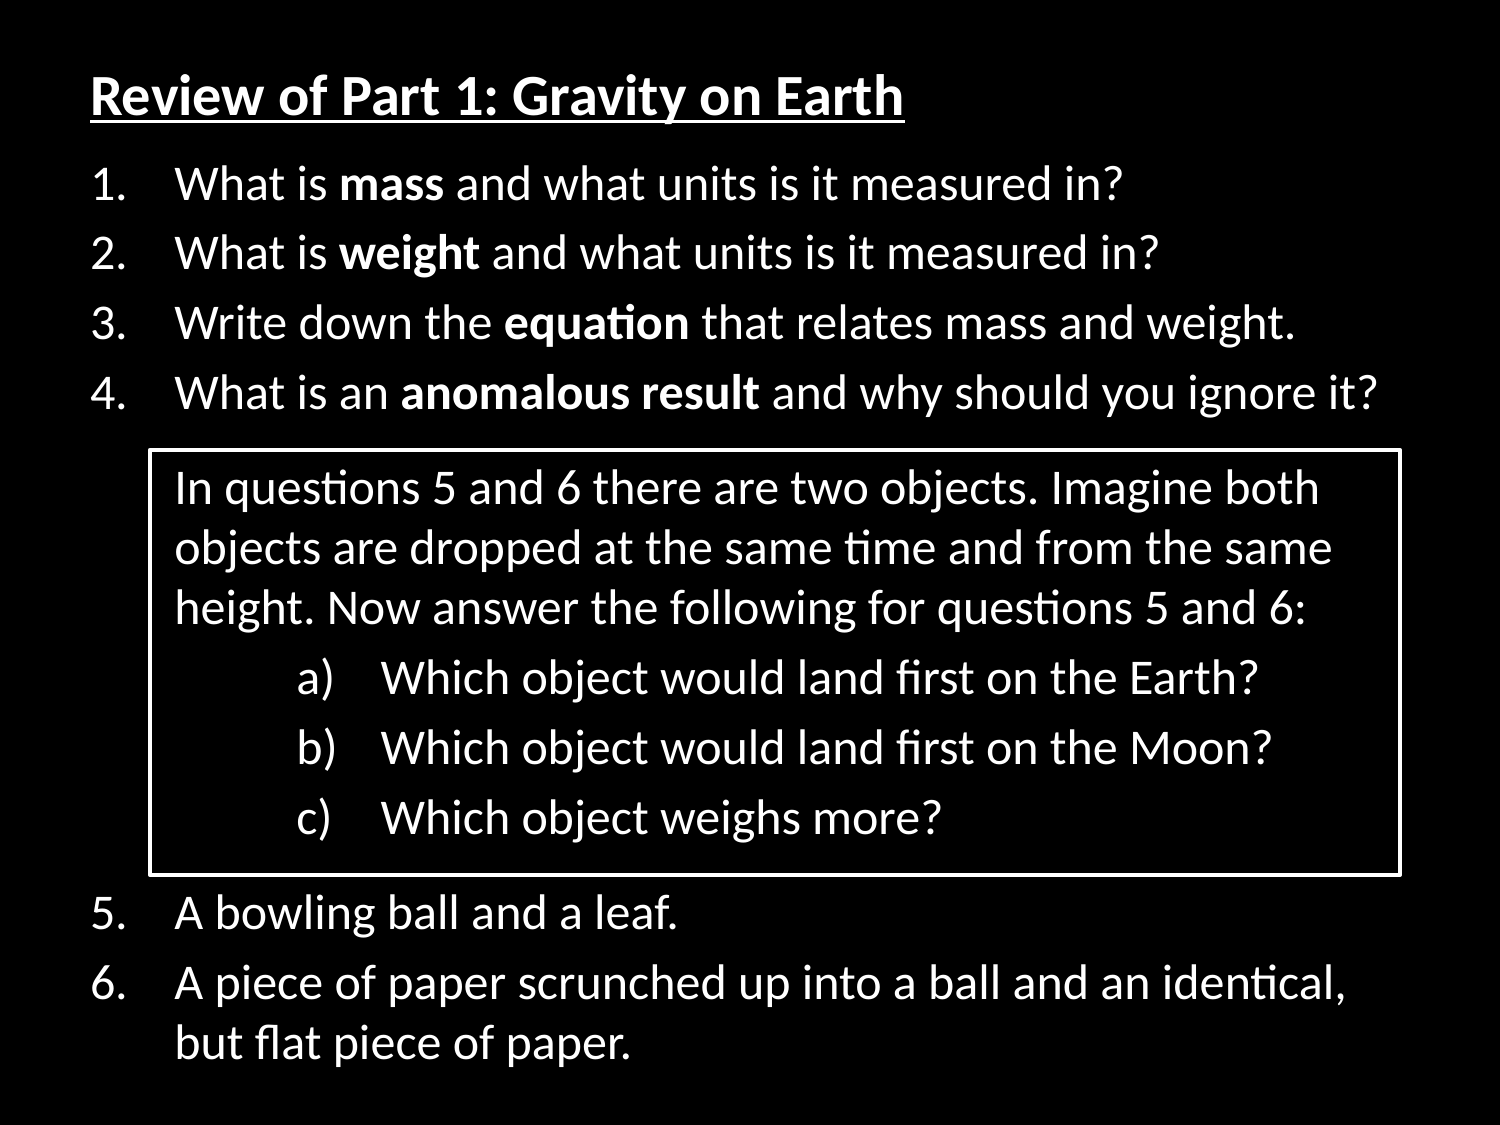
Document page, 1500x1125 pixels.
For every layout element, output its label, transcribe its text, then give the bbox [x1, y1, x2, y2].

text_box [148, 448, 1402, 877]
list Review of Part 1: Gravity on Earth What is mass and what units is it measured in? What is weight and what units is it measured in? Write down the equation that relates mass and weight. What is an anomalous result and why should you ignore it? In questions 5 and 6 there are two objects. Imagine both objects are dropped at the same time and from the same height. Now answer the following for questions 5 and 6: Which object would land first on the Earth? Which object would land first on the Moon? Which object weighs more? A bowling ball and a leaf. A piece of paper scrunched up into a ball and an identical, but flat piece of paper. [75, 50, 1425, 1125]
